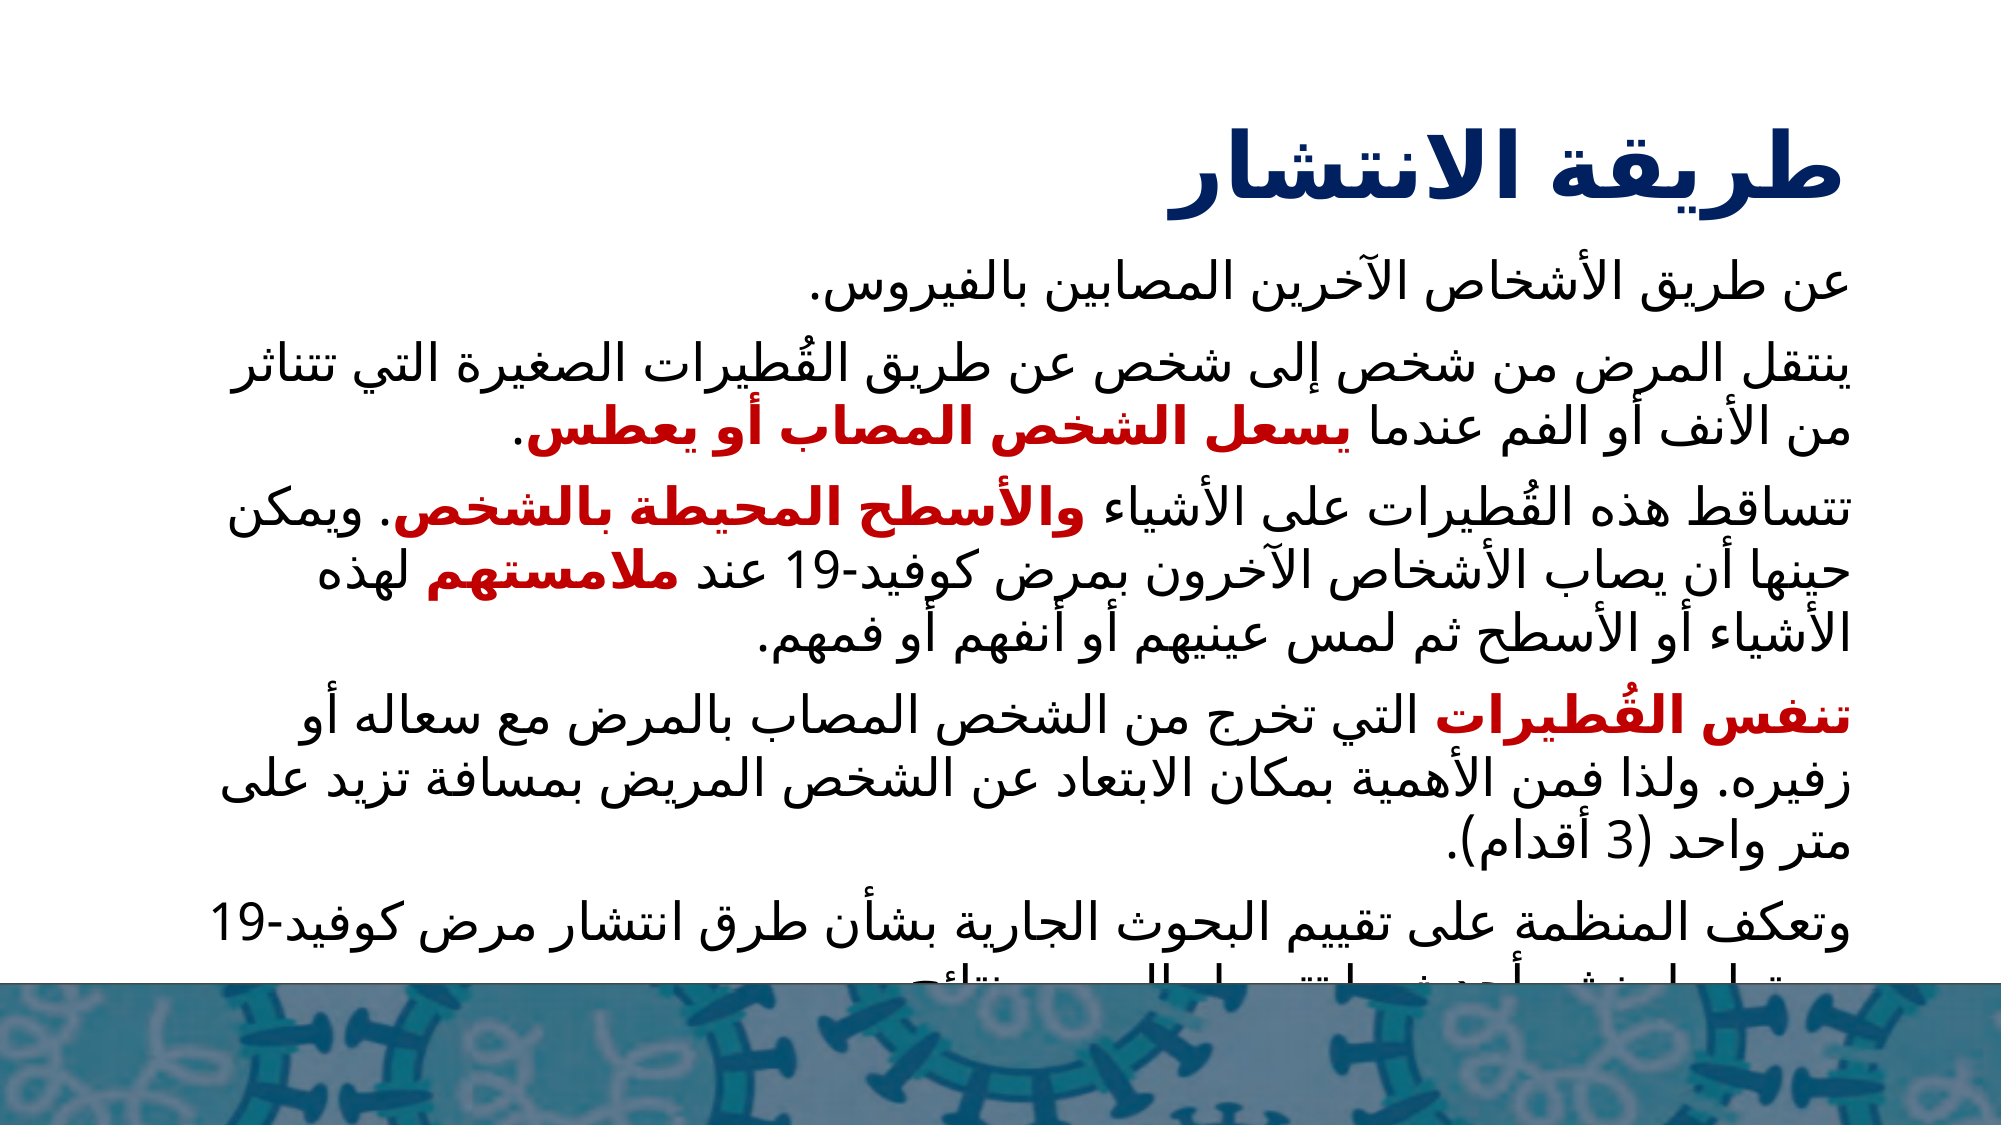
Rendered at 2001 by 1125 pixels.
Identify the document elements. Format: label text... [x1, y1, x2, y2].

title طريقة الانتشار [137, 59, 1863, 278]
list عن طريق الأشخاص الآخرين المصابين بالفيروس. ينتقل المرض من شخص إلى شخص عن طريق القُطيرات الصغيرة التي تتناثر من الأنف أو الفم عندما يسعل الشخص المصاب أو يعطس. تتساقط هذه القُطيرات على الأشياء والأسطح المحيطة بالشخص. ويمكن حينها أن يصاب الأشخاص الآخرون بمرض كوفيد-19 عند ملامستهم لهذه الأشياء أو الأسطح ثم لمس عينيهم أو أنفهم أو فمهم. تنفس القُطيرات التي تخرج من الشخص المصاب بالمرض مع سعاله أو زفيره. ولذا فمن الأهمية بمكان الابتعاد عن الشخص المريض بمسافة تزيد على متر واحد (3 أقدام). وتعكف المنظمة على تقييم البحوث الجارية بشأن طرق انتشار مرض كوفيد-19 وستواصل نشر أحدث ما تتوصل إليه من نتائج. [143, 240, 1869, 983]
picture [0, 983, 2001, 1125]
